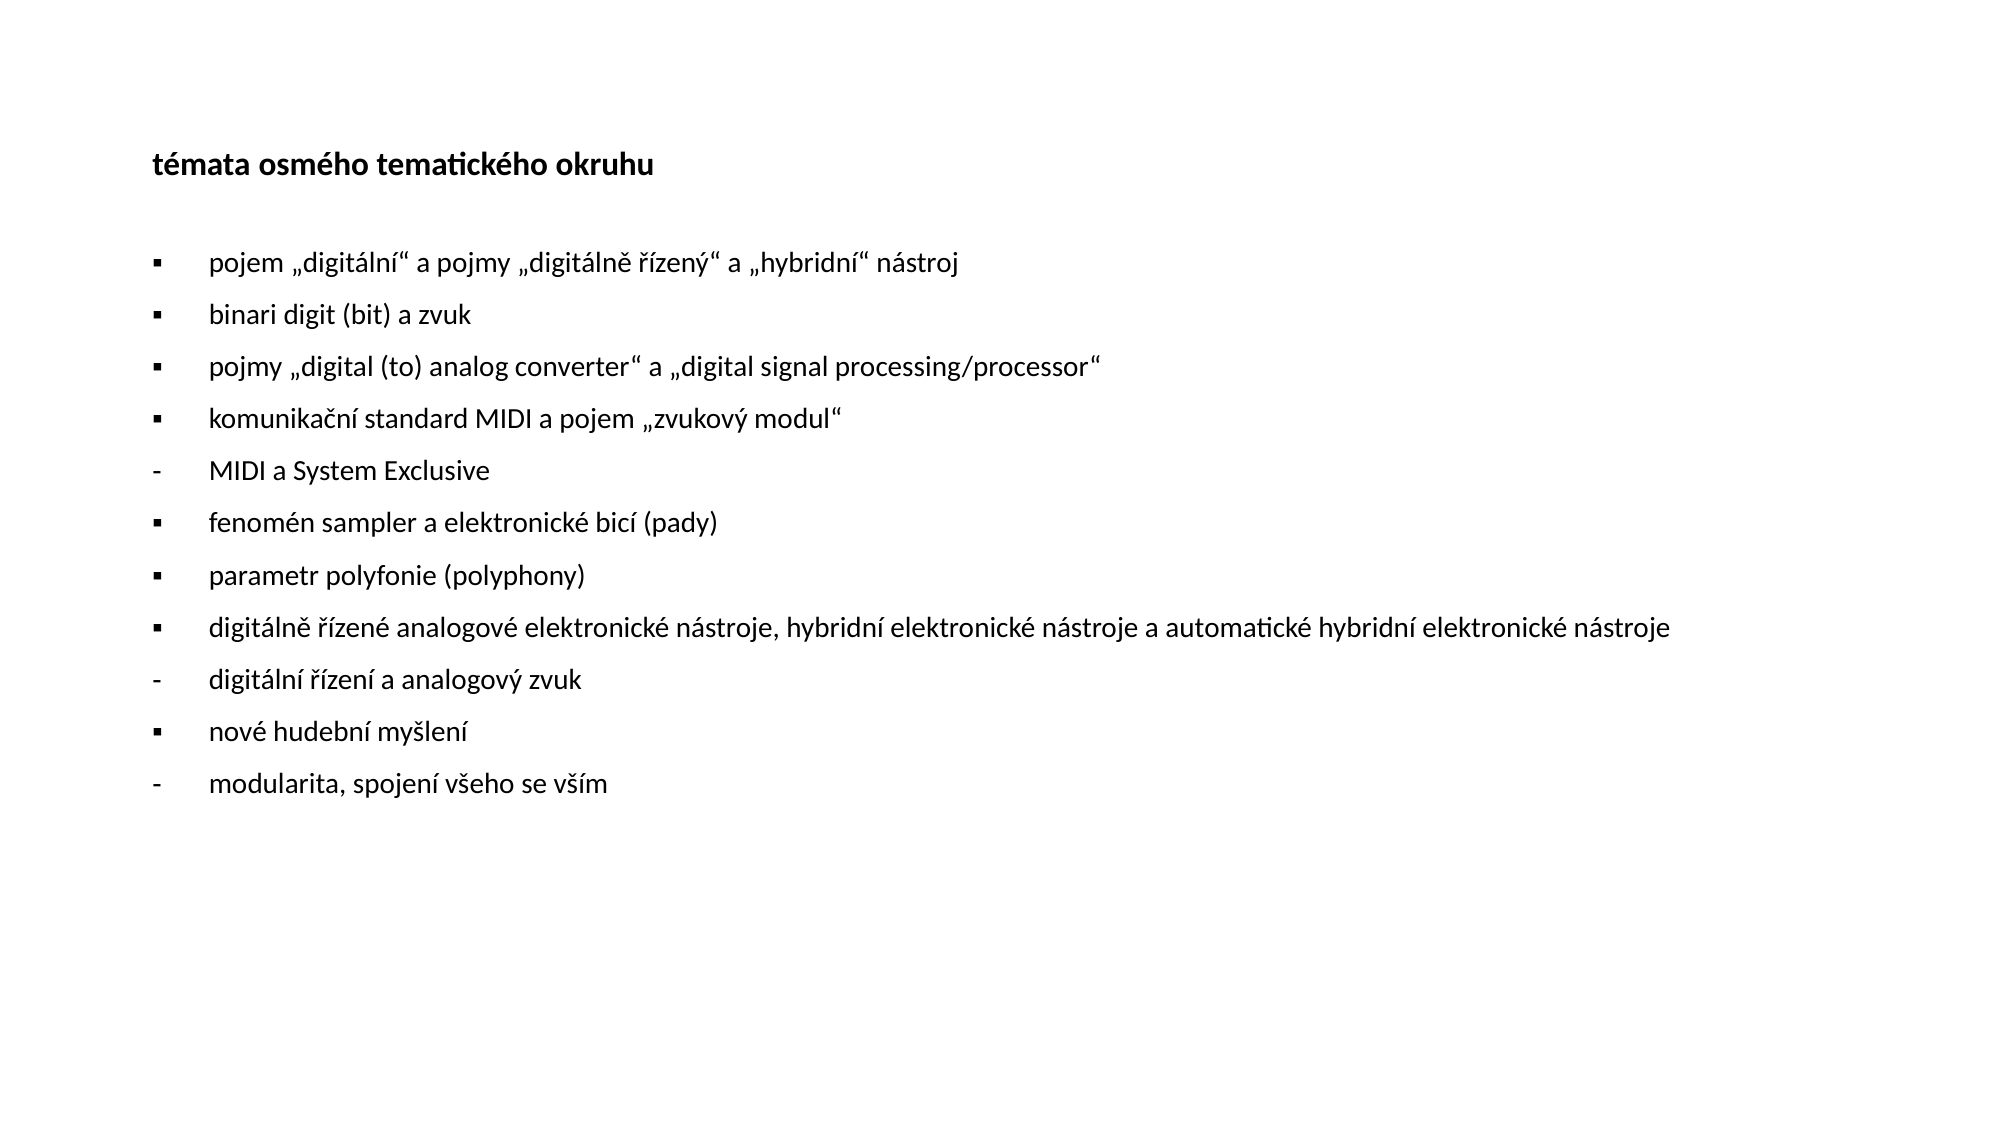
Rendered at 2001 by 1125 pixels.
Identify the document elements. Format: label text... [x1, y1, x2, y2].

list pojem „digitální“ a pojmy „digitálně řízený“ a „hybridní“ nástroj binari digit (bit) a zvuk pojmy „digital (to) analog converter“ a „digital signal processing/processor“ komunikační standard MIDI a pojem „zvukový modul“ MIDI a System Exclusive fenomén sampler a elektronické bicí (pady) parametr polyfonie (polyphony) digitálně řízené analogové elektronické nástroje, hybridní elektronické nástroje a automatické hybridní elektronické nástroje digitální řízení a analogový zvuk nové hudební myšlení modularita, spojení všeho se vším [137, 240, 1863, 1014]
title témata osmého tematického okruhu [137, 59, 1863, 240]
